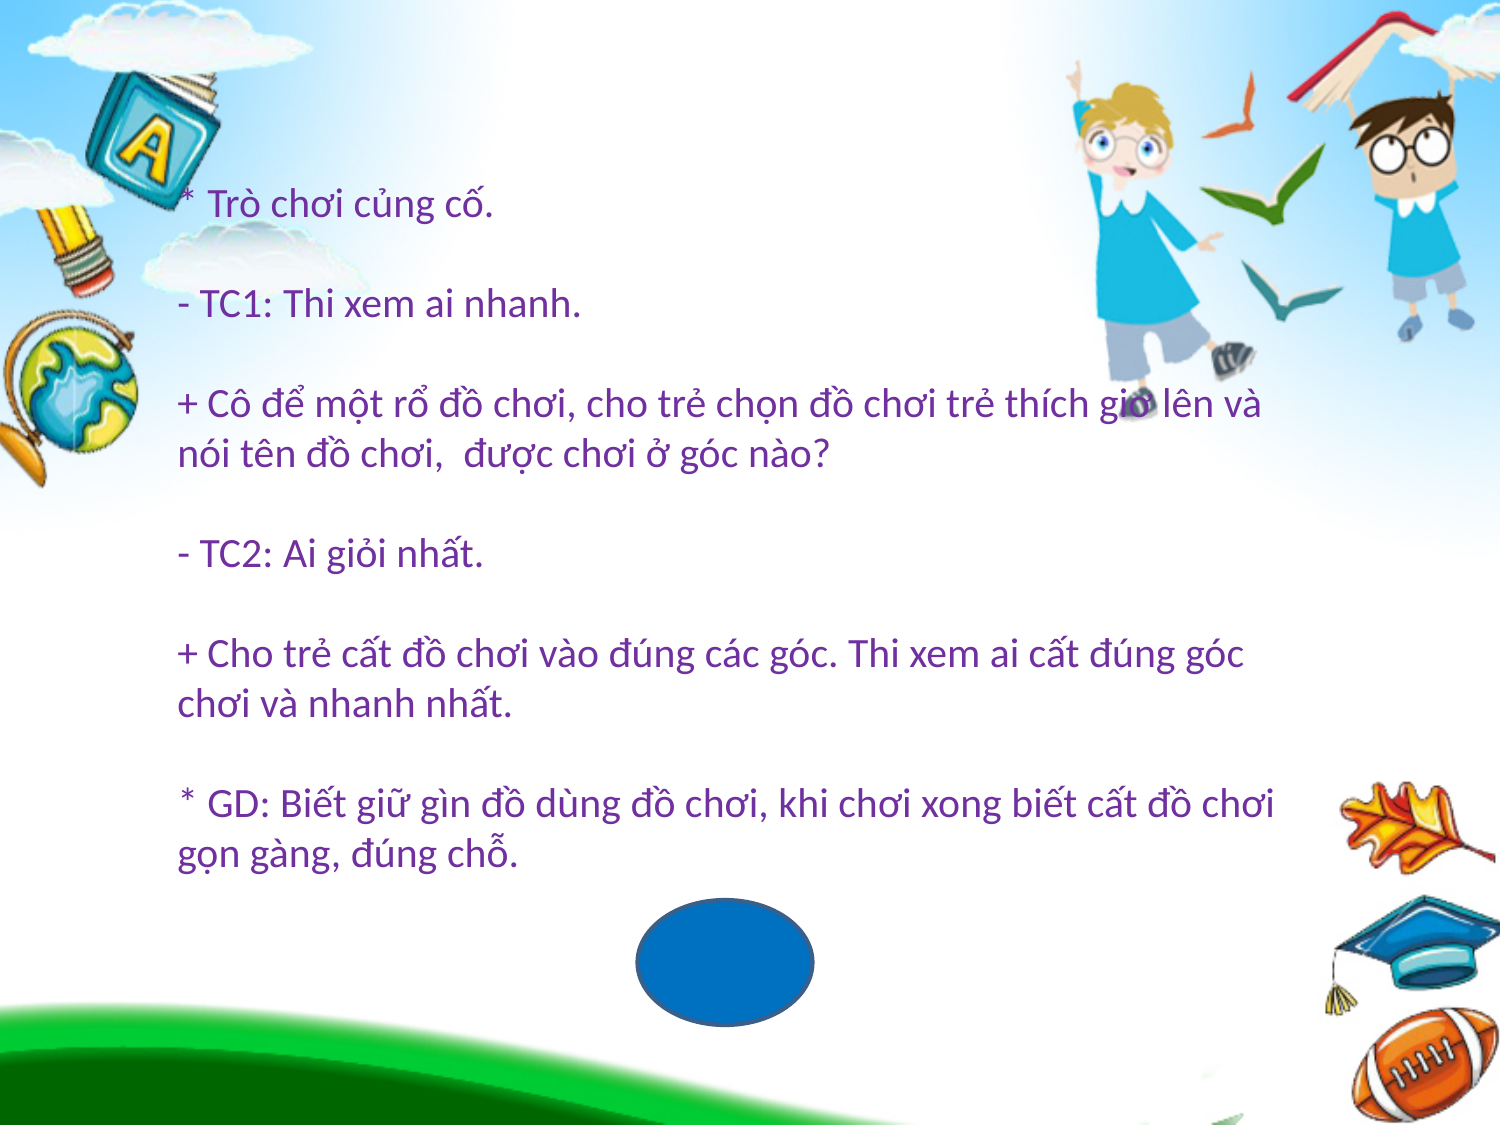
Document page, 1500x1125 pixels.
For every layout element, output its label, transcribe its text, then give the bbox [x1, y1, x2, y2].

text_box [635, 897, 815, 1028]
text_box * Trò chơi củng cố. - TC1: Thi xem ai nhanh. + Cô để một rổ đồ chơi, cho trẻ chọn đồ chơi trẻ thích giơ lên và nói tên đồ chơi, được chơi ở góc nào? - TC2: Ai giỏi nhất. + Cho trẻ cất đồ chơi vào đúng các góc. Thi xem ai cất đúng góc chơi và nhanh nhất. * GD: Biết giữ gìn đồ dùng đồ chơi, khi chơi xong biết cất đồ chơi gọn gàng, đúng chỗ. [162, 168, 1338, 884]
picture [0, 0, 1500, 1125]
